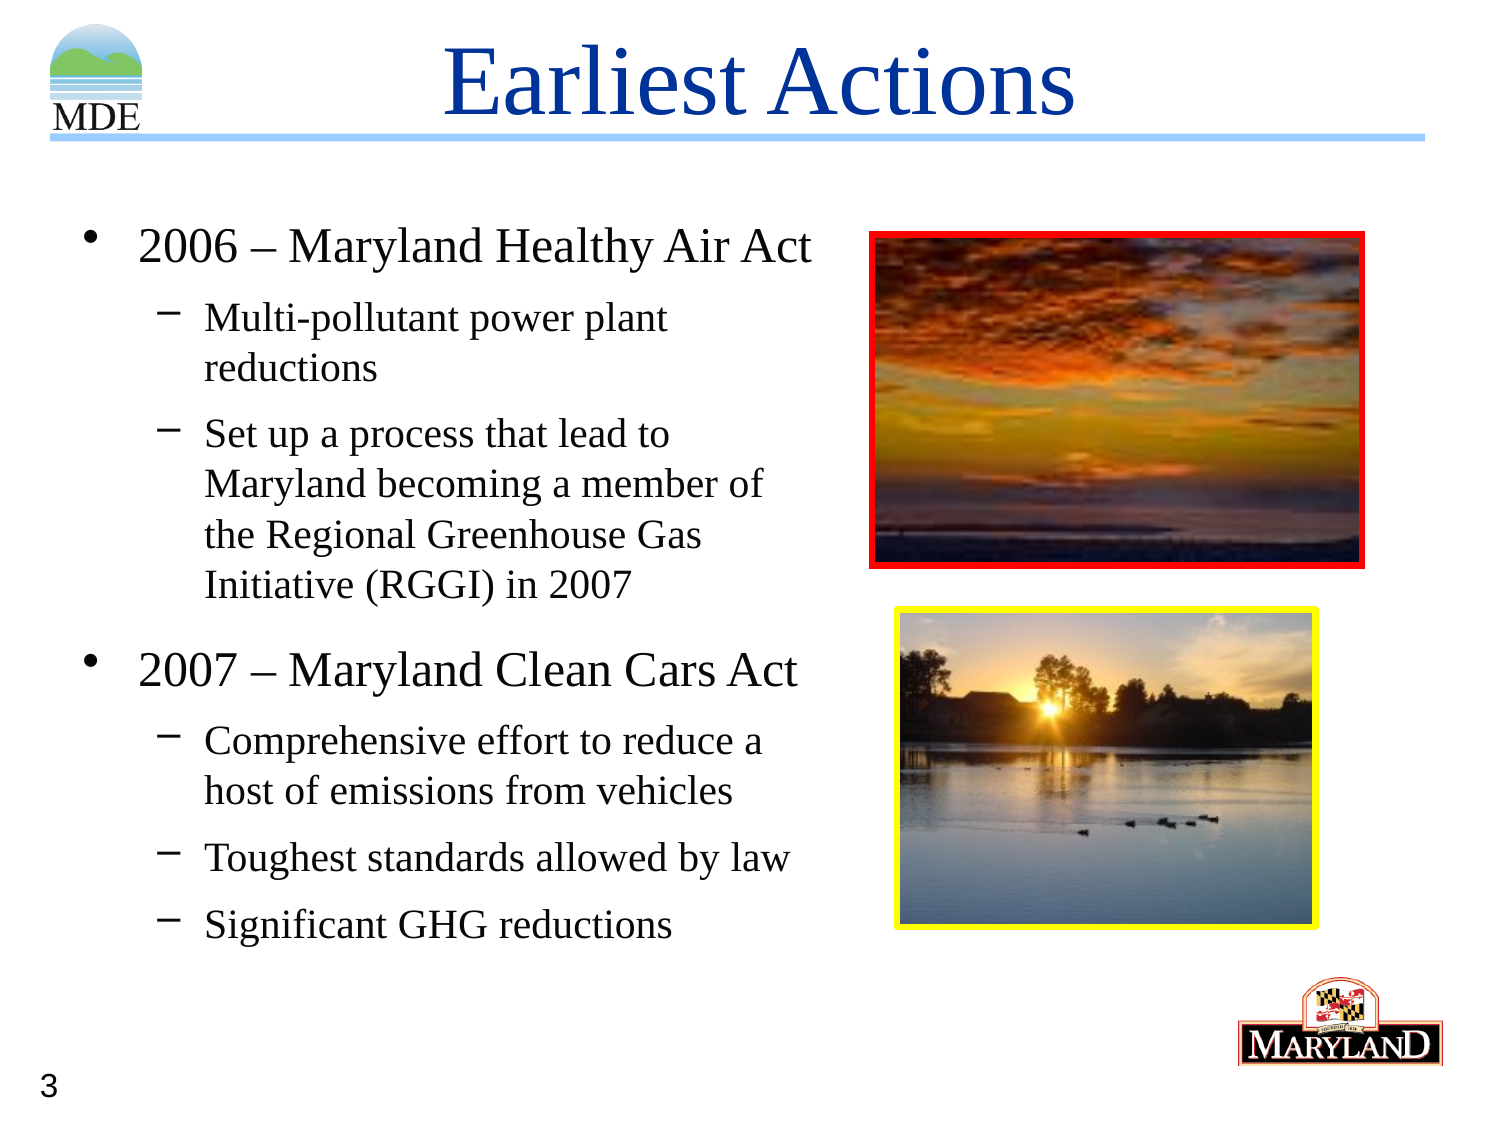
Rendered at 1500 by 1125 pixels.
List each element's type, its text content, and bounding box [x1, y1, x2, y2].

list 2006 – Maryland Healthy Air Act Multi-pollutant power plant reductions Set up a process that lead to Maryland becoming a member of the Regional Greenhouse Gas Initiative (RGGI) in 2007 2007 – Maryland Clean Cars Act Comprehensive effort to reduce a host of emissions from vehicles Toughest standards allowed by law Significant GHG reductions [66, 205, 829, 1055]
picture [874, 237, 1360, 563]
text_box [899, 612, 1313, 924]
picture [50, 24, 62, 133]
text_box 3 [24, 1062, 63, 1112]
picture [1237, 974, 1450, 1072]
title Earliest Actions [62, 16, 1459, 153]
